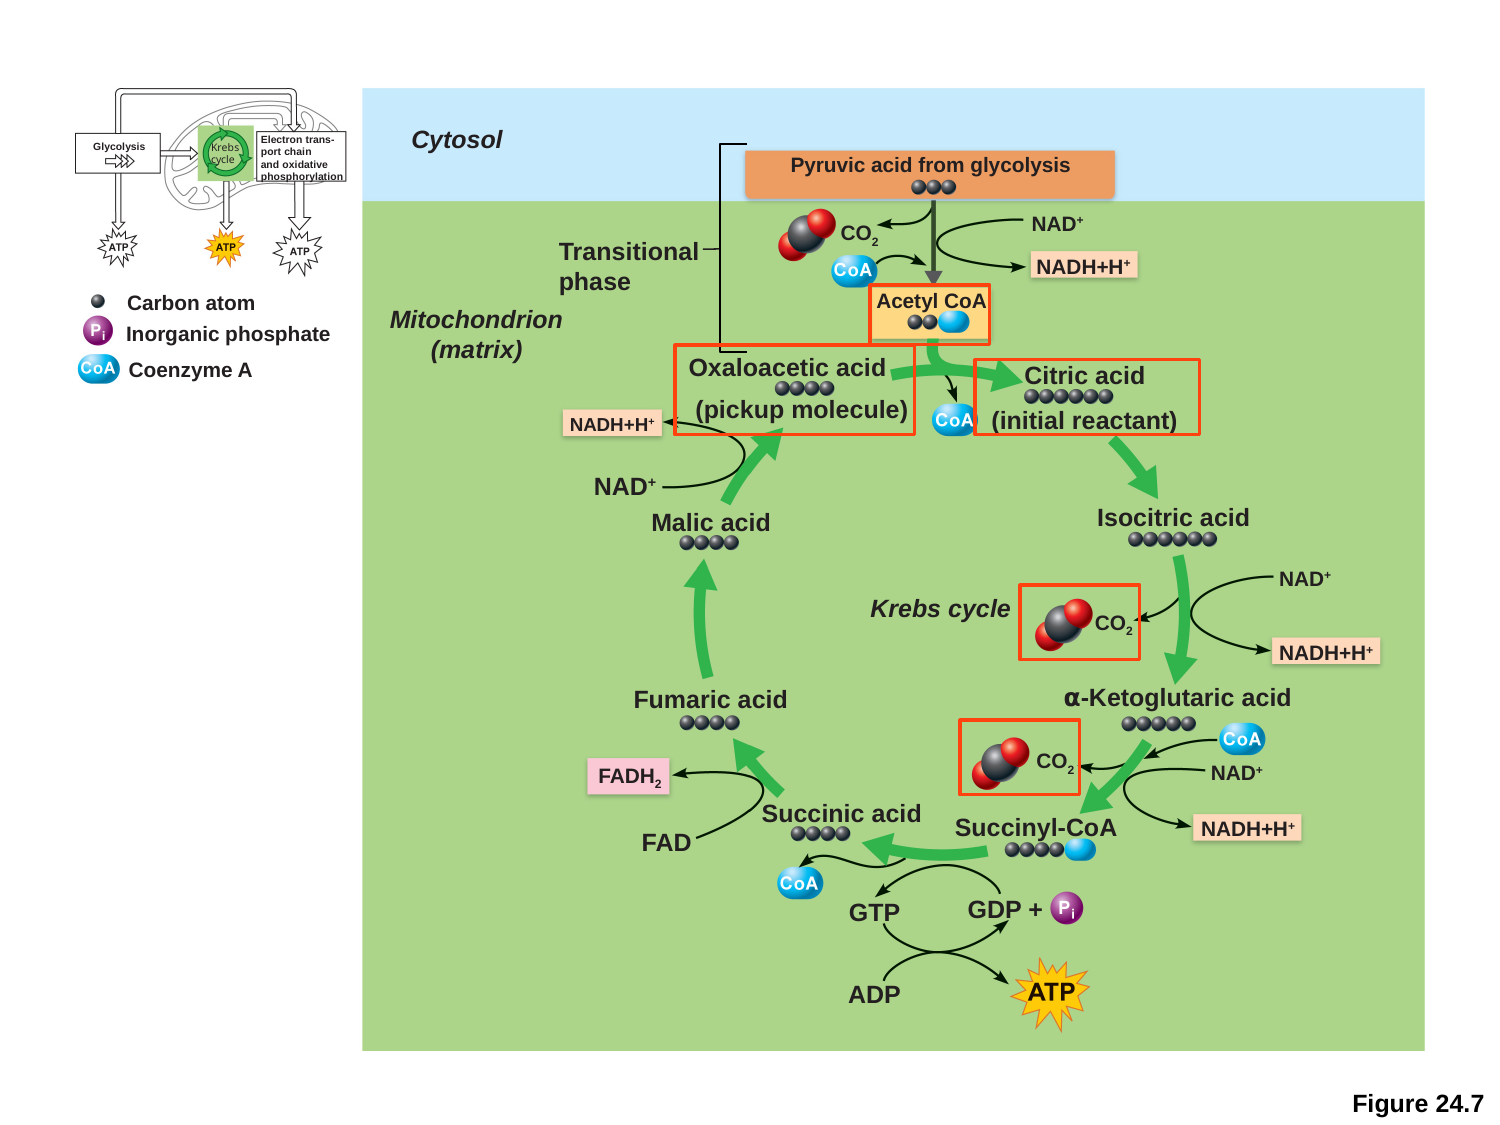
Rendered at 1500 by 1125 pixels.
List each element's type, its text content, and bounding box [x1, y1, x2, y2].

text_box Figure 24.7 [1337, 1079, 1500, 1125]
picture [74, 86, 1426, 1052]
